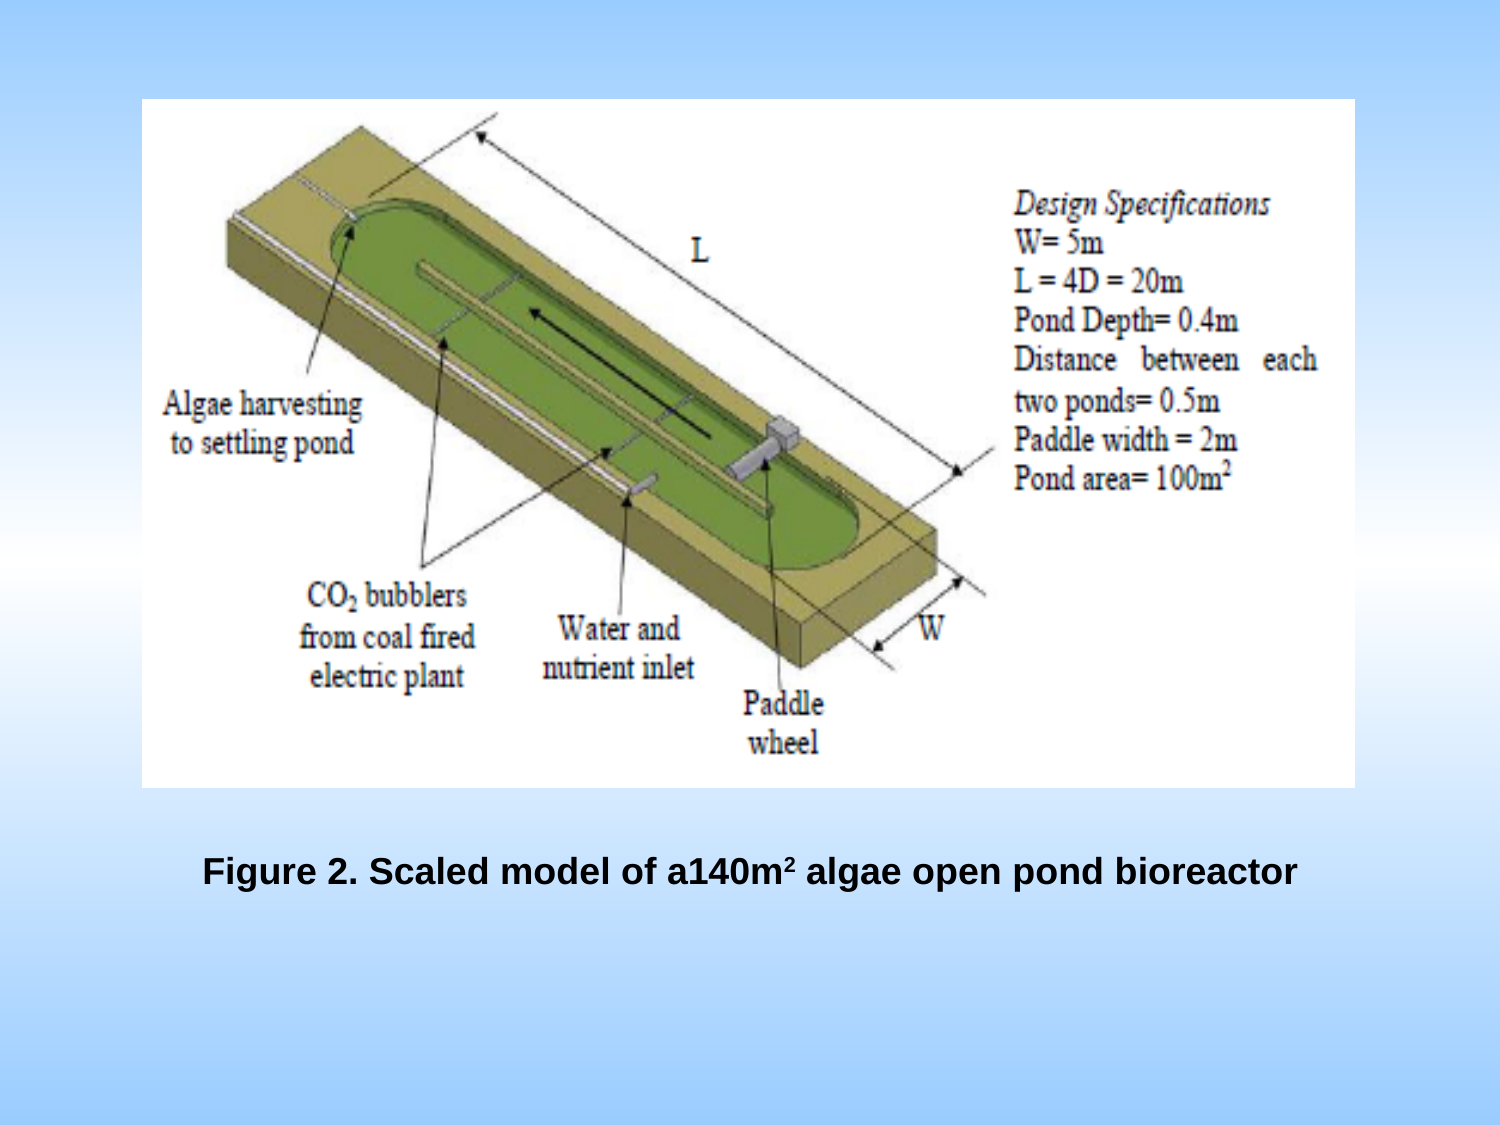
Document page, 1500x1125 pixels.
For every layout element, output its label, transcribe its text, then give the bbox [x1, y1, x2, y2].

text_box Figure 2. Scaled model of a140m2 algae open pond bioreactor [187, 839, 1325, 945]
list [142, 99, 1356, 788]
